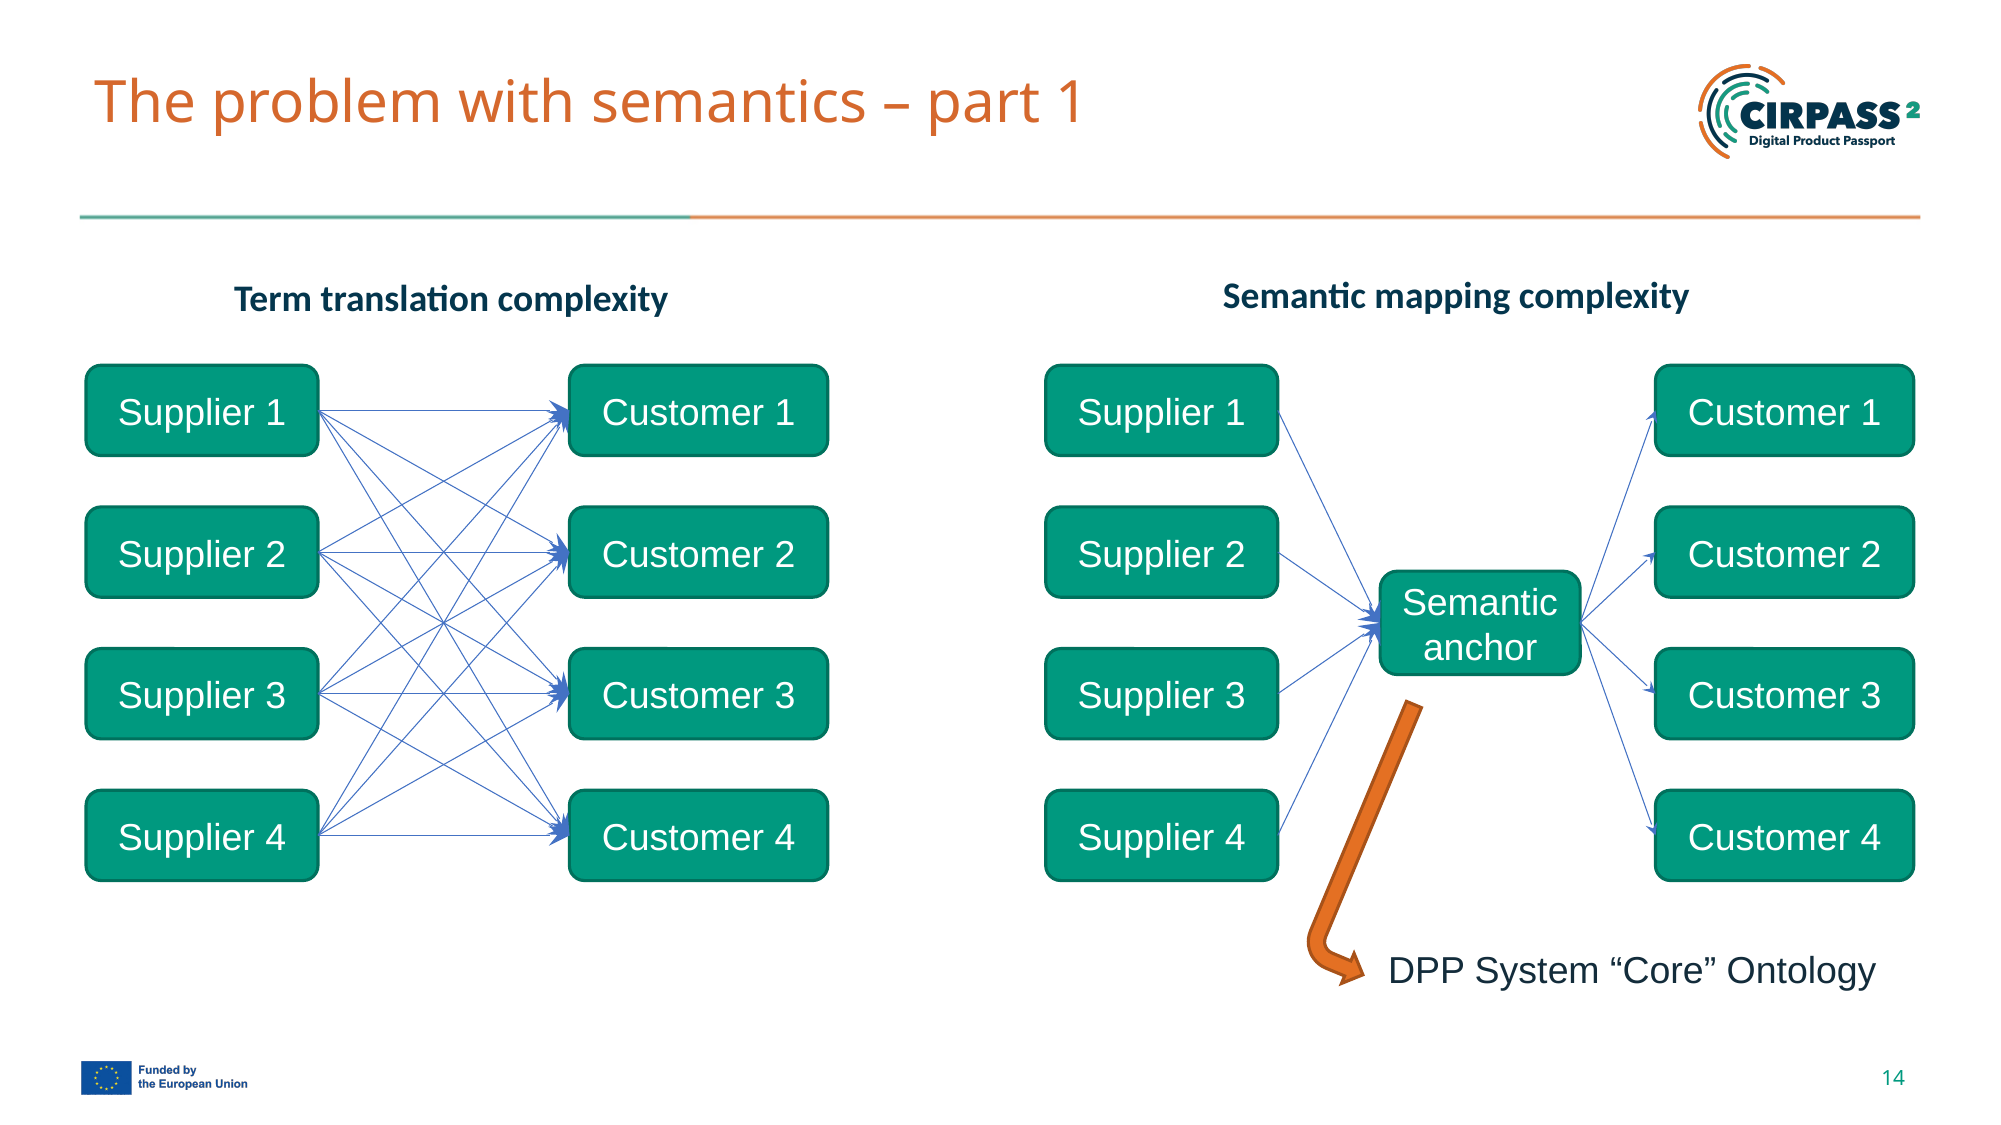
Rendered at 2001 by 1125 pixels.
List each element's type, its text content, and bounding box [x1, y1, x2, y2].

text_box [317, 409, 570, 551]
text_box Supplier 4 [1044, 788, 1280, 883]
text_box Customer 1 [567, 372, 830, 458]
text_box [1579, 551, 1656, 622]
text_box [1277, 622, 1381, 836]
picture [1698, 64, 1921, 159]
text_box [1306, 836, 1370, 987]
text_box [1277, 409, 1381, 551]
picture [79, 214, 1921, 226]
text_box Supplier 3 [84, 646, 317, 741]
text_box Supplier 2 [1044, 505, 1277, 599]
text_box Customer 3 [570, 646, 830, 741]
text_box Semantic mapping complexity [1208, 263, 1726, 324]
text_box Term translation complexity [219, 266, 859, 372]
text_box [1579, 409, 1656, 551]
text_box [1277, 551, 1381, 622]
text_box Customer 4 [567, 788, 830, 883]
text_box Supplier 3 [1044, 646, 1277, 741]
text_box [1381, 699, 1424, 809]
text_box Supplier 4 [84, 788, 320, 883]
text_box Supplier 2 [84, 505, 317, 599]
text_box Supplier 1 [1044, 363, 1280, 458]
picture [79, 1059, 260, 1097]
text_box Customer 3 [1656, 646, 1916, 741]
text_box Supplier 1 [84, 363, 320, 458]
text_box Customer 2 [570, 505, 830, 599]
text_box Customer 1 [1653, 363, 1916, 458]
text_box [317, 693, 570, 834]
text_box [1579, 622, 1656, 836]
title The problem with semantics – part 1 [79, 64, 1573, 203]
text_box Customer 2 [1656, 505, 1916, 599]
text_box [317, 551, 570, 693]
text_box DPP System “Core” Ontology [1373, 938, 1892, 998]
text_box Customer 4 [1653, 788, 1916, 883]
text_box Semantic anchor [1381, 569, 1579, 677]
